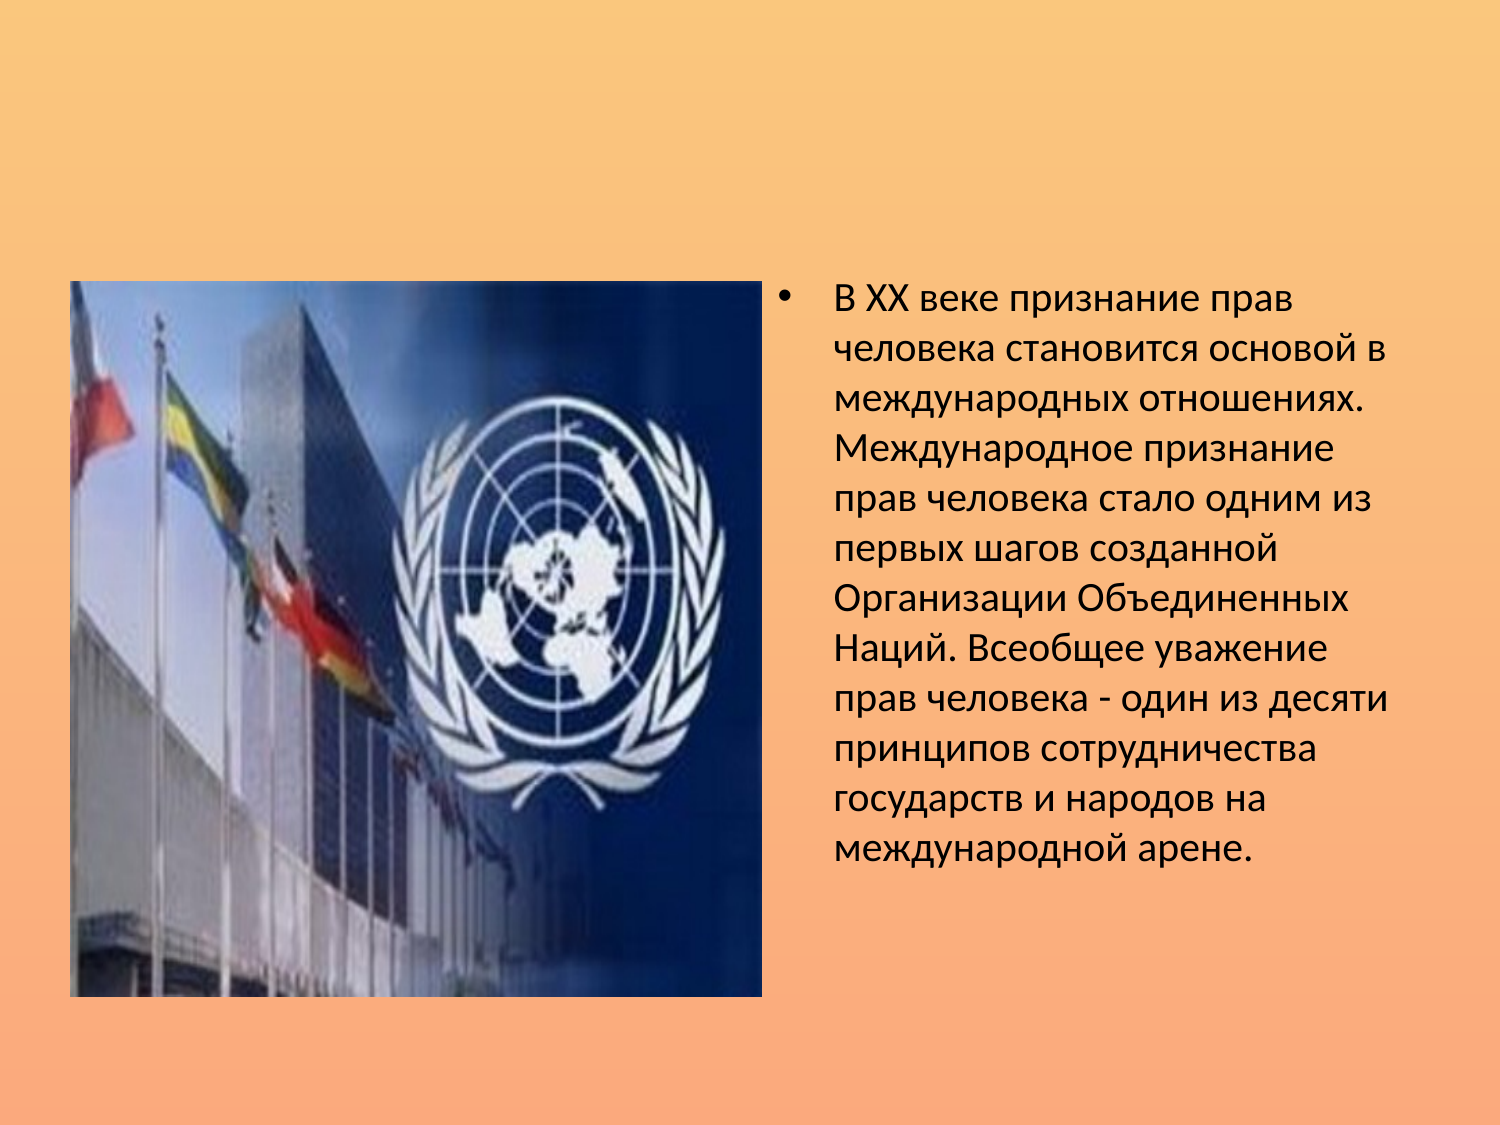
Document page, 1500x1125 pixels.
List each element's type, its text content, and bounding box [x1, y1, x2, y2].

picture [70, 281, 762, 997]
list В ХХ веке признание прав человека становится основой в международных отношениях. Международное признание прав человека стало одним из первых шагов созданной Организации Объединенных Наций. Всеобщее уважение прав человека - один из десяти принципов сотрудничества государств и народов на международной арене. [762, 262, 1426, 1006]
